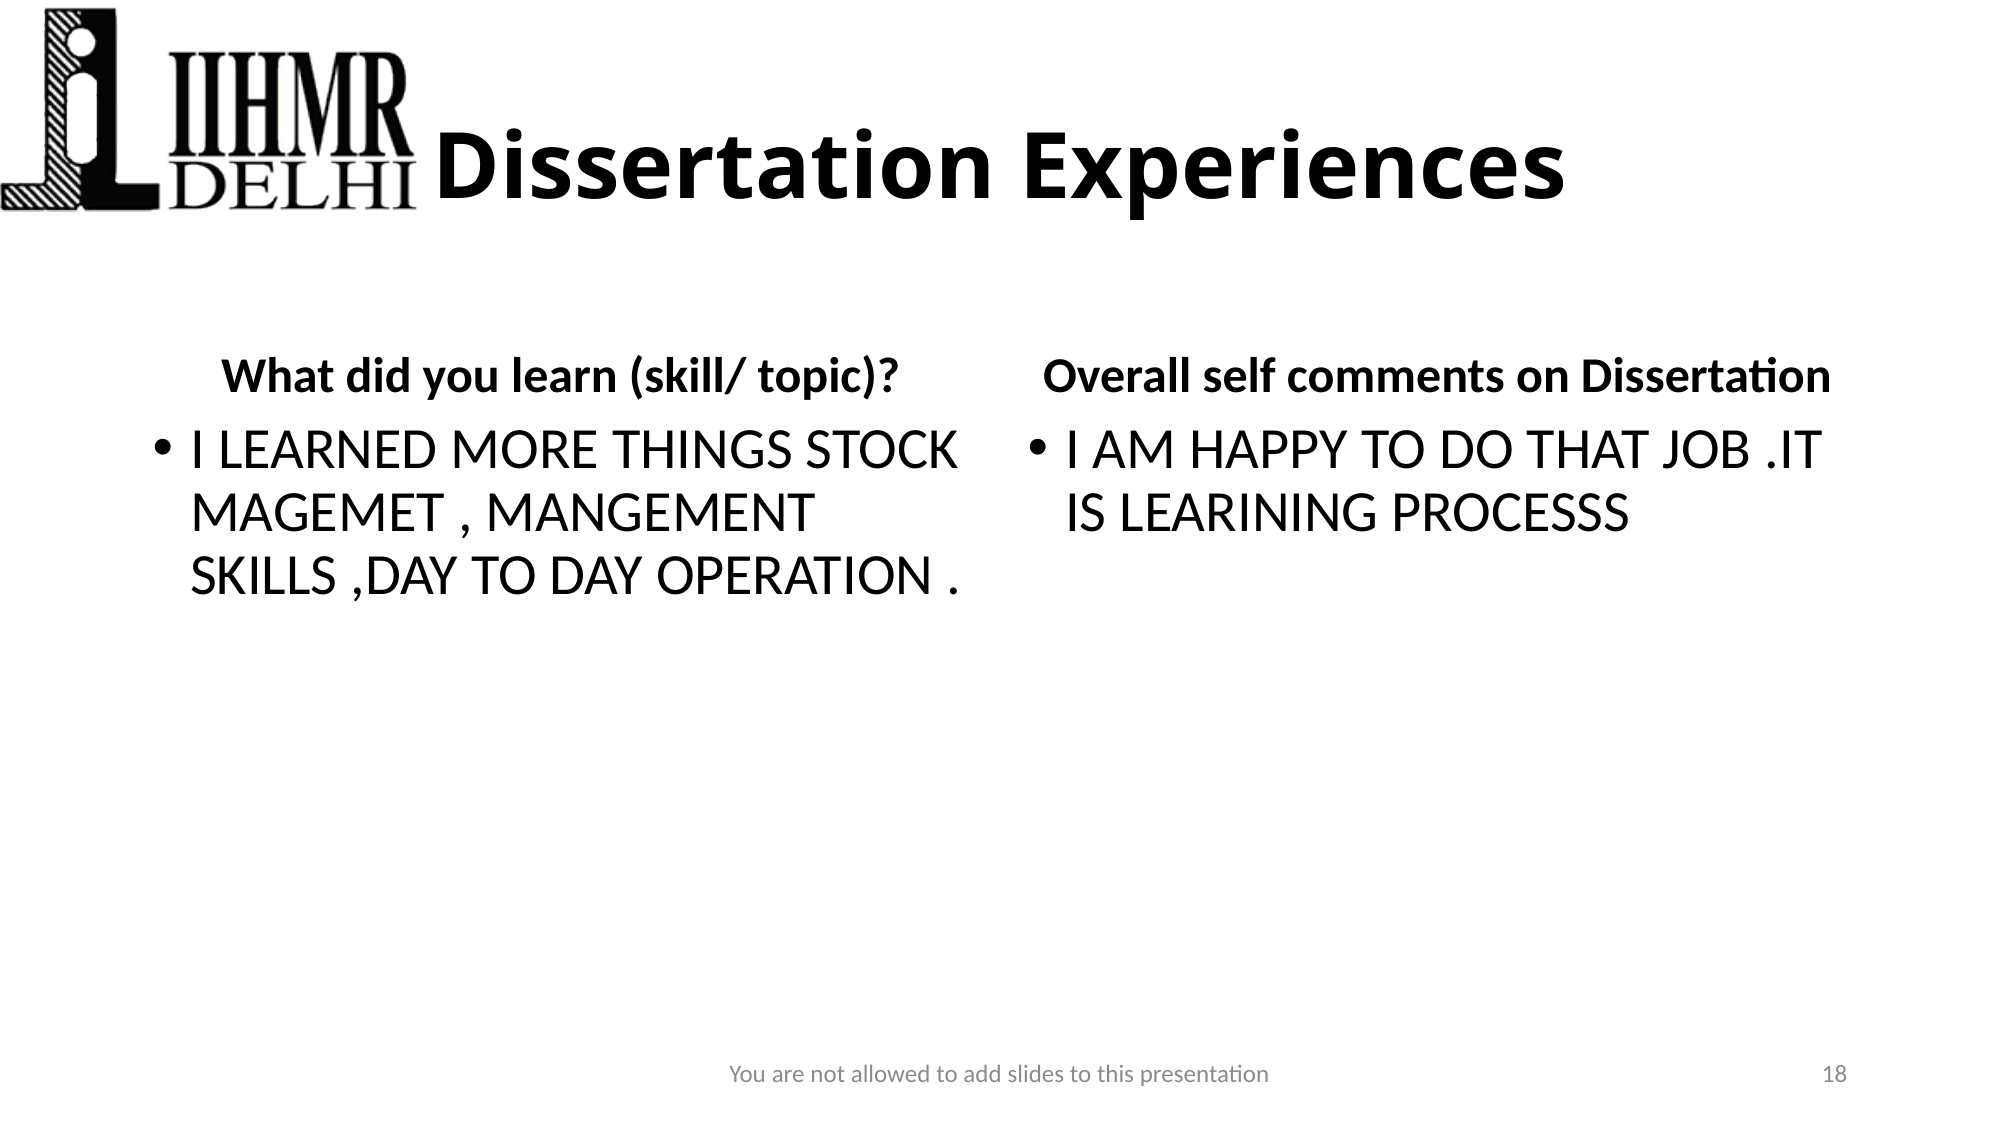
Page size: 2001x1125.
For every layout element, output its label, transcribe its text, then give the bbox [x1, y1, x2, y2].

list I AM HAPPY TO DO THAT JOB .IT IS LEARINING PROCESSS [1012, 410, 1863, 1016]
footer You are not allowed to add slides to this presentation [662, 1042, 1338, 1103]
list Overall self comments on Dissertation [1012, 275, 1863, 410]
slide_number 18 [1412, 1042, 1863, 1103]
list What did you learn (skill/ topic)? [137, 275, 984, 410]
picture [0, 3, 443, 213]
list I LEARNED MORE THINGS STOCK MAGEMET , MANGEMENT SKILLS ,DAY TO DAY OPERATION . [137, 410, 984, 1016]
title Dissertation Experiences [137, 59, 1863, 278]
